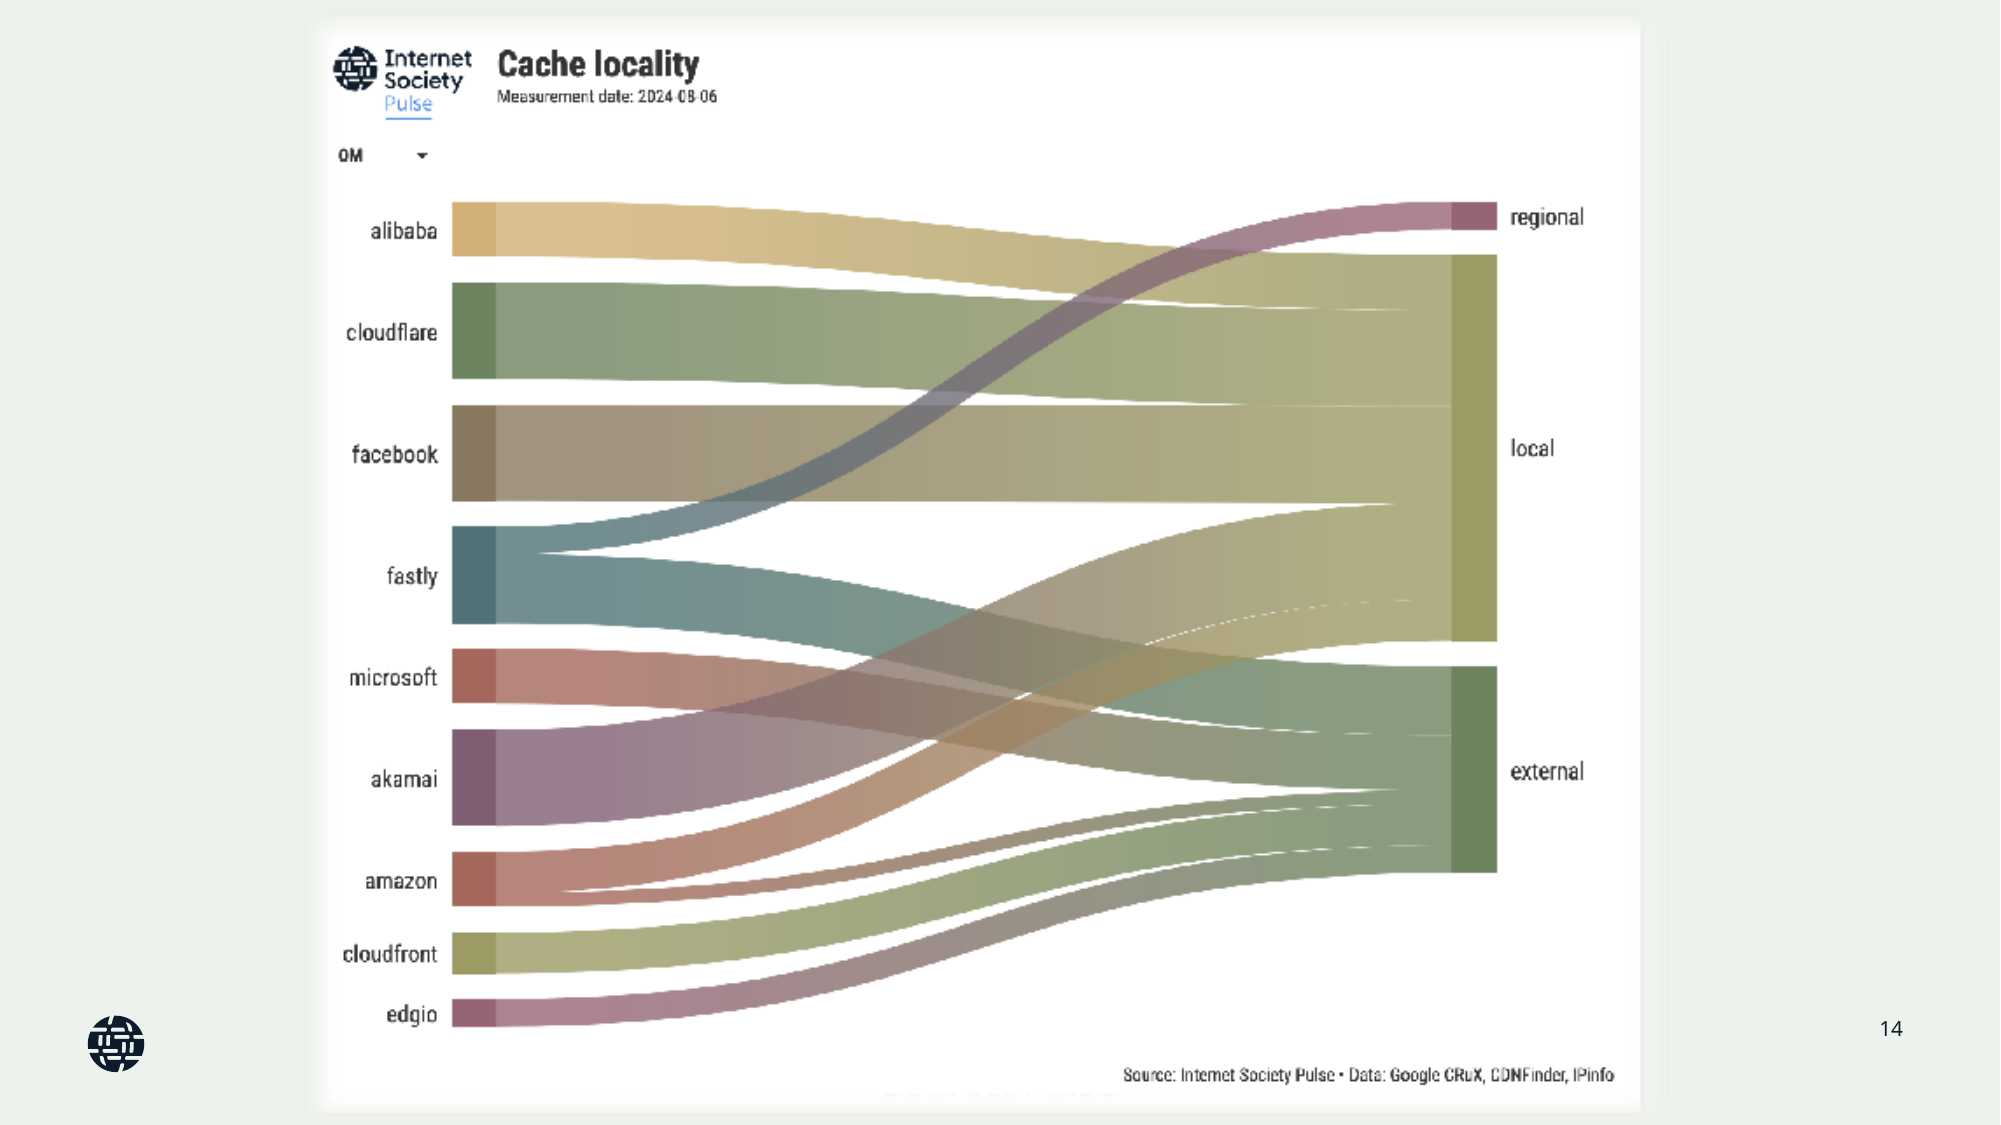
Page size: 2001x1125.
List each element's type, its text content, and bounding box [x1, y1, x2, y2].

slide_number 14 [1667, 1015, 1903, 1076]
picture [304, 10, 1667, 1125]
